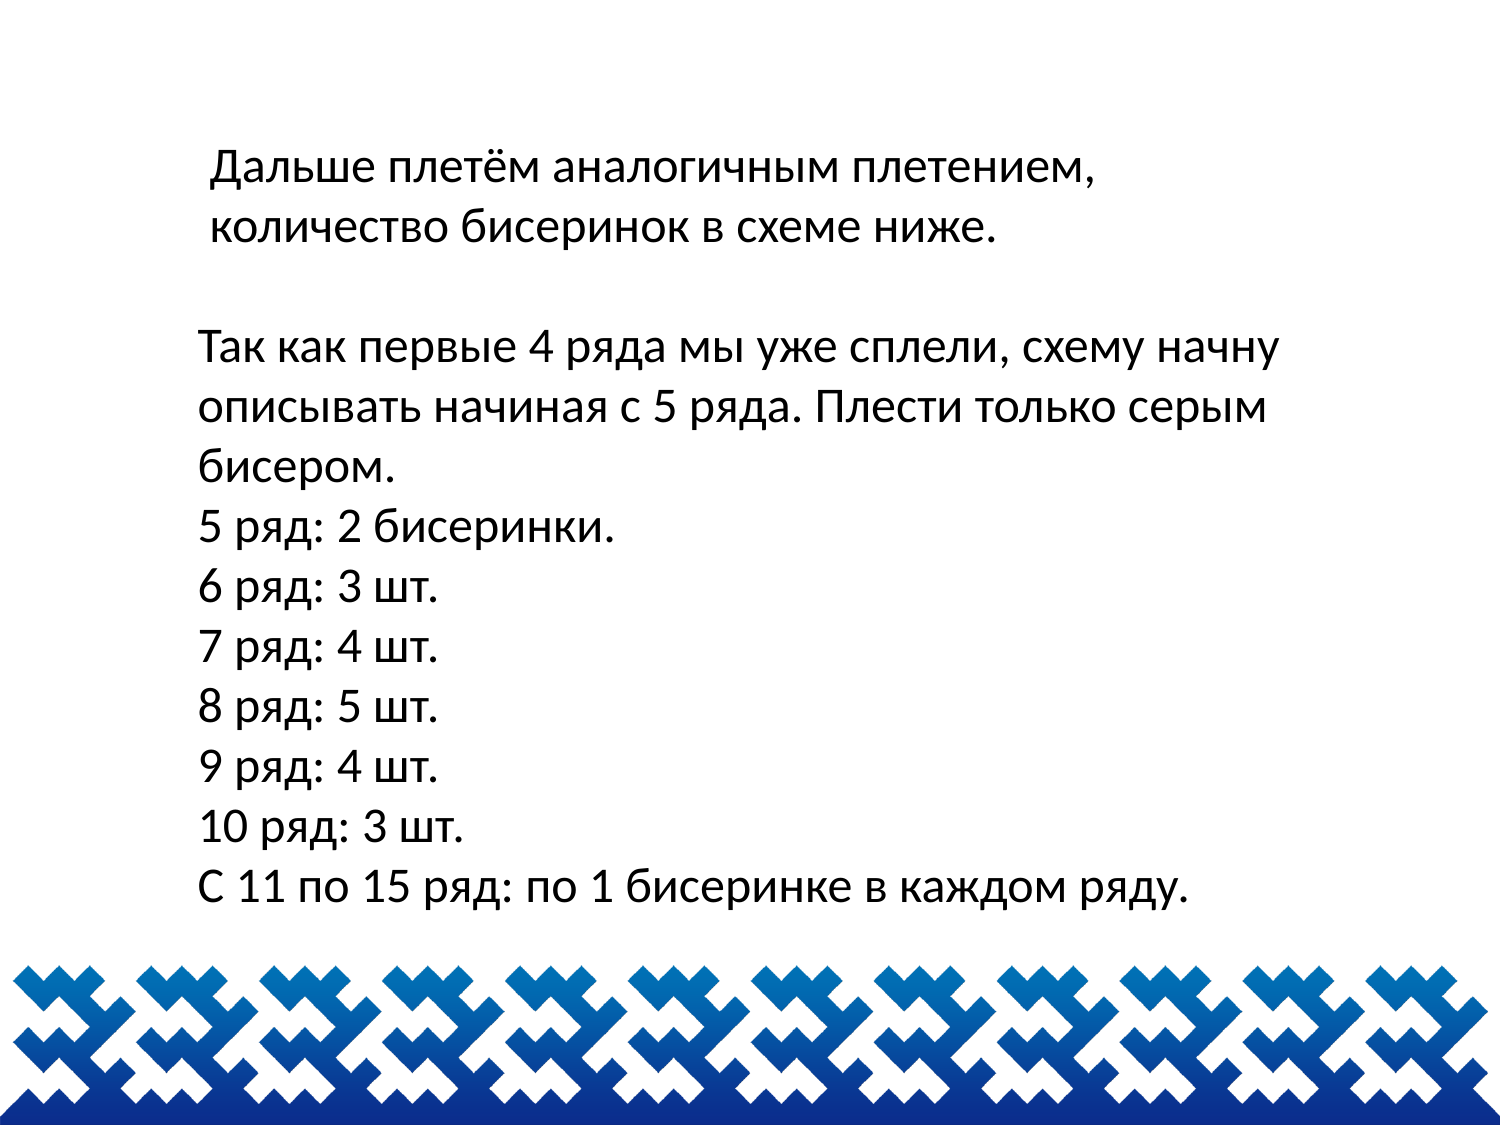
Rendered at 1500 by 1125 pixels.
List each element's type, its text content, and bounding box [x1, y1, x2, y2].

picture [0, 964, 1500, 1125]
text_box Дальше плетём аналогичным плетением, количество бисеринок в схеме ниже. [194, 125, 1270, 261]
text_box Так как первые 4 ряда мы уже сплели, схему начну описывать начиная с 5 ряда. Плести только серым бисером. 5 ряд: 2 бисеринки. 6 ряд: 3 шт. 7 ряд: 4 шт. 8 ряд: 5 шт. 9 ряд: 4 шт. 10 ряд: 3 шт. С 11 по 15 ряд: по 1 бисеринке в каждом ряду. [182, 304, 1376, 920]
